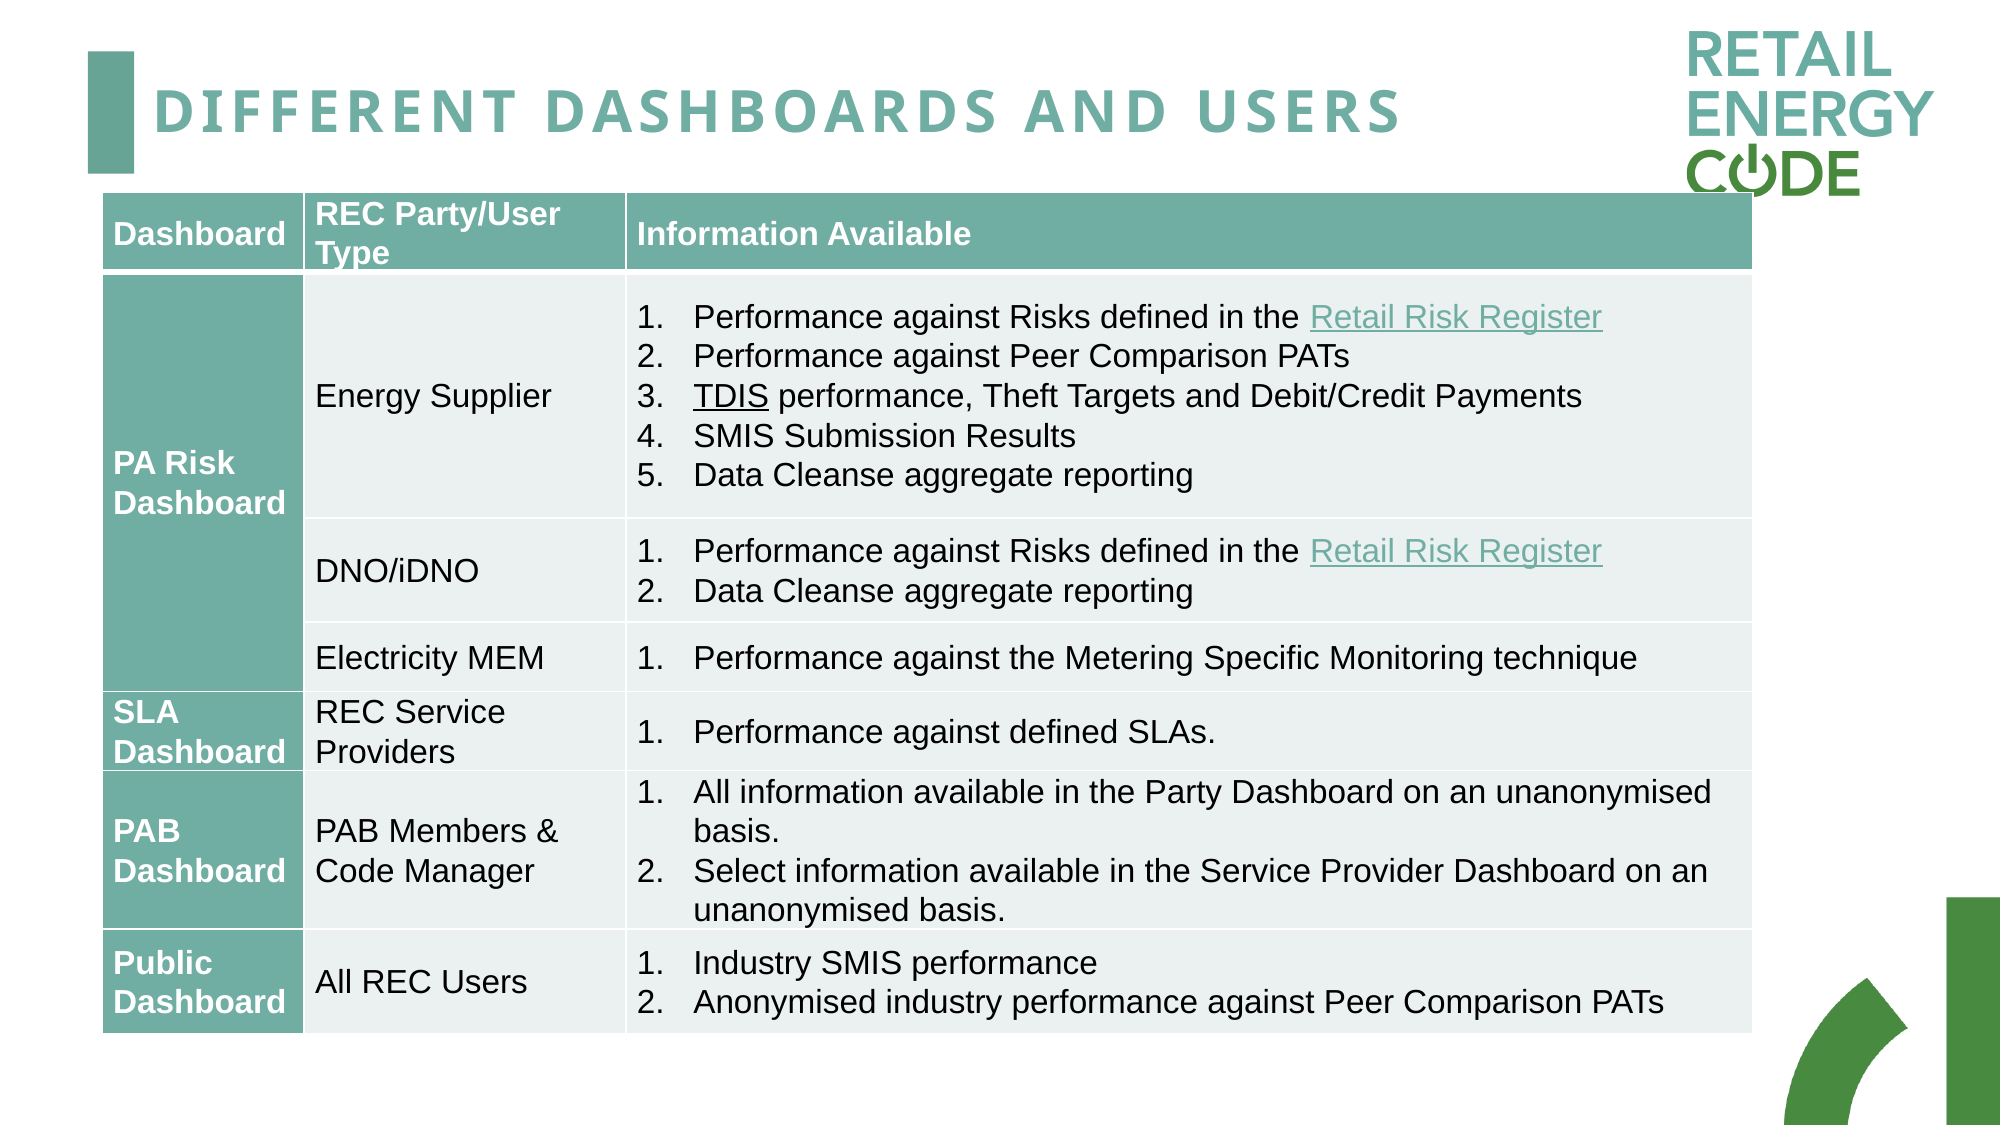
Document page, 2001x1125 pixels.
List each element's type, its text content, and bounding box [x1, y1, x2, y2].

picture [1685, 27, 1936, 201]
table_cell PAB Dashboard [103, 771, 303, 928]
table_cell All information available in the Party Dashboard on an unanonymised basis. Select information available in the Service Provider Dashboard on an unanonymised basis. [627, 771, 1752, 928]
table_cell PAB Members & Code Manager [305, 771, 625, 928]
table_cell DNO/iDNO [305, 519, 625, 621]
picture [1782, 897, 2000, 1125]
table_cell All REC Users [305, 930, 625, 1033]
table_cell SLA Dashboard [103, 692, 303, 770]
table_cell Performance against the Metering Specific Monitoring technique [627, 623, 1752, 691]
table_cell Industry SMIS performance Anonymised industry performance against Peer Comparison PATs [627, 930, 1752, 1033]
table_cell Performance against Risks defined in the Retail Risk Register Performance against Peer Comparison PATs TDIS performance, Theft Targets and Debit/Credit Payments SMIS Submission Results Data Cleanse aggregate reporting [627, 275, 1752, 517]
table_cell REC Service Providers [305, 692, 625, 770]
table_cell Performance against Risks defined in the Retail Risk Register Data Cleanse aggregate reporting [627, 519, 1752, 621]
title Different Dashboards and Users [137, 59, 1661, 169]
table_header REC Party/User Type [305, 193, 625, 269]
table_cell Public Dashboard [103, 930, 303, 1033]
table_cell PA Risk Dashboard [103, 275, 303, 691]
table_cell Performance against defined SLAs. [627, 692, 1752, 770]
table_header Information Available [627, 193, 1752, 269]
table_cell Electricity MEM [305, 623, 625, 691]
table_header Dashboard [103, 193, 303, 269]
table_cell Energy Supplier [305, 275, 625, 517]
